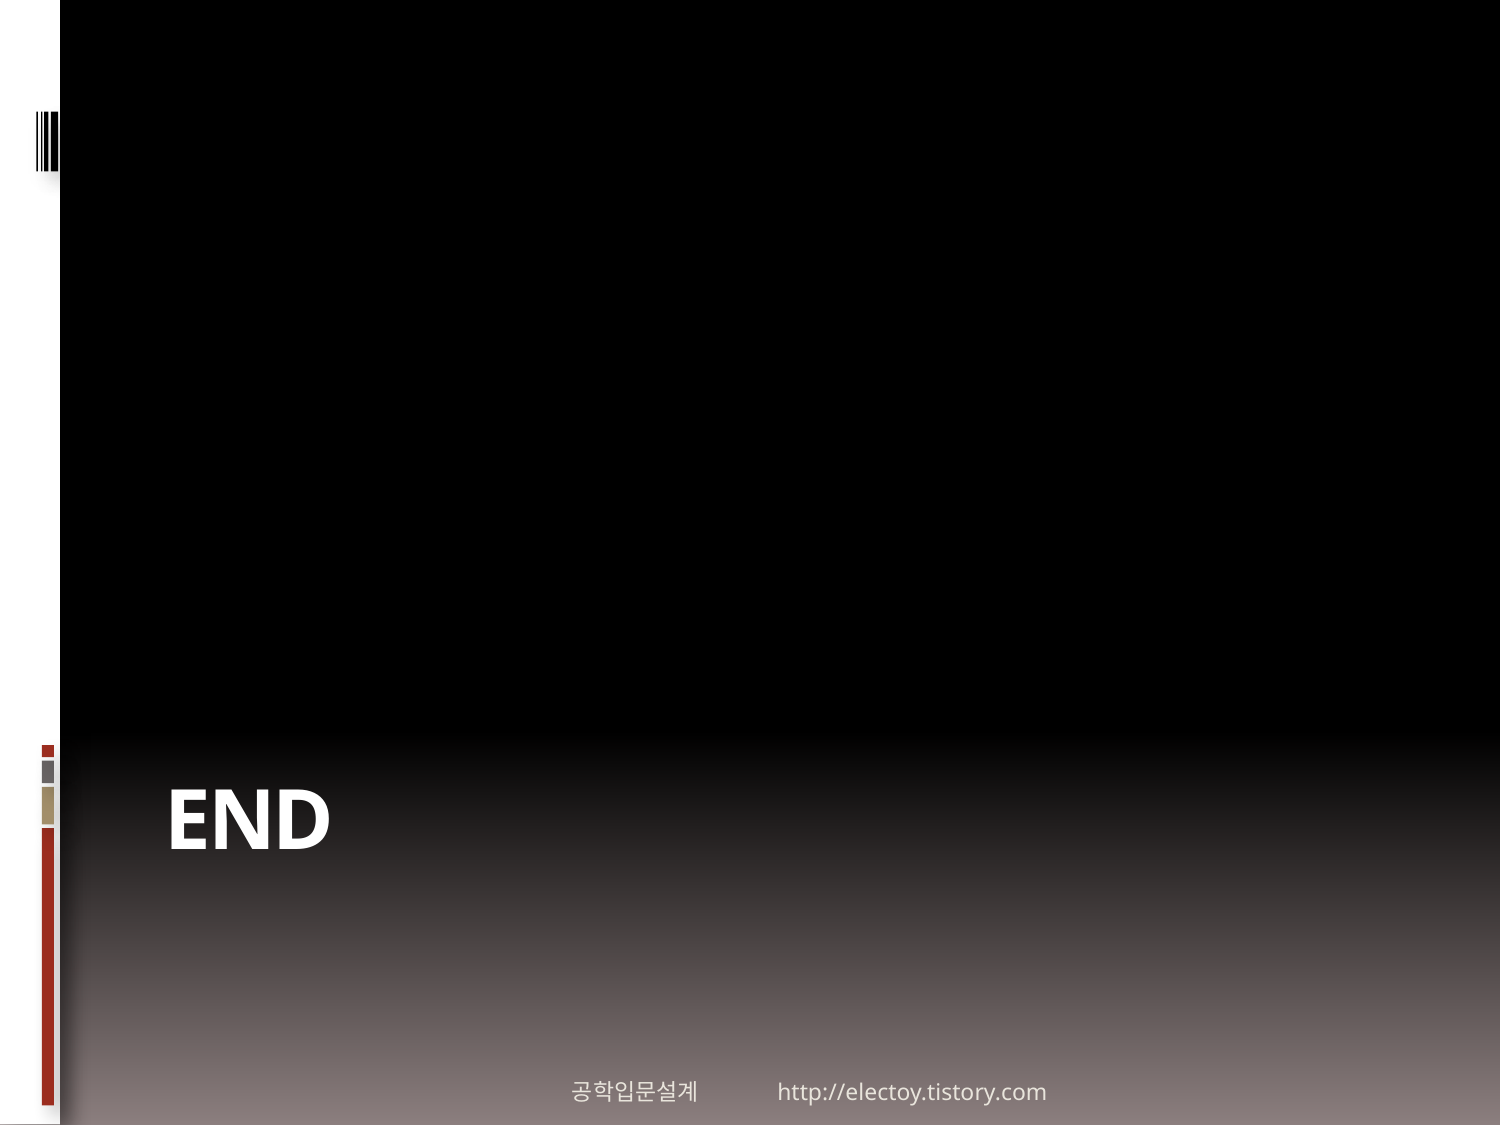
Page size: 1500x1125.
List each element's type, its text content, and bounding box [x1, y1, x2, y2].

title END [150, 549, 1425, 874]
footer 공학입문설계 http://electoy.tistory.com [150, 1052, 1063, 1113]
